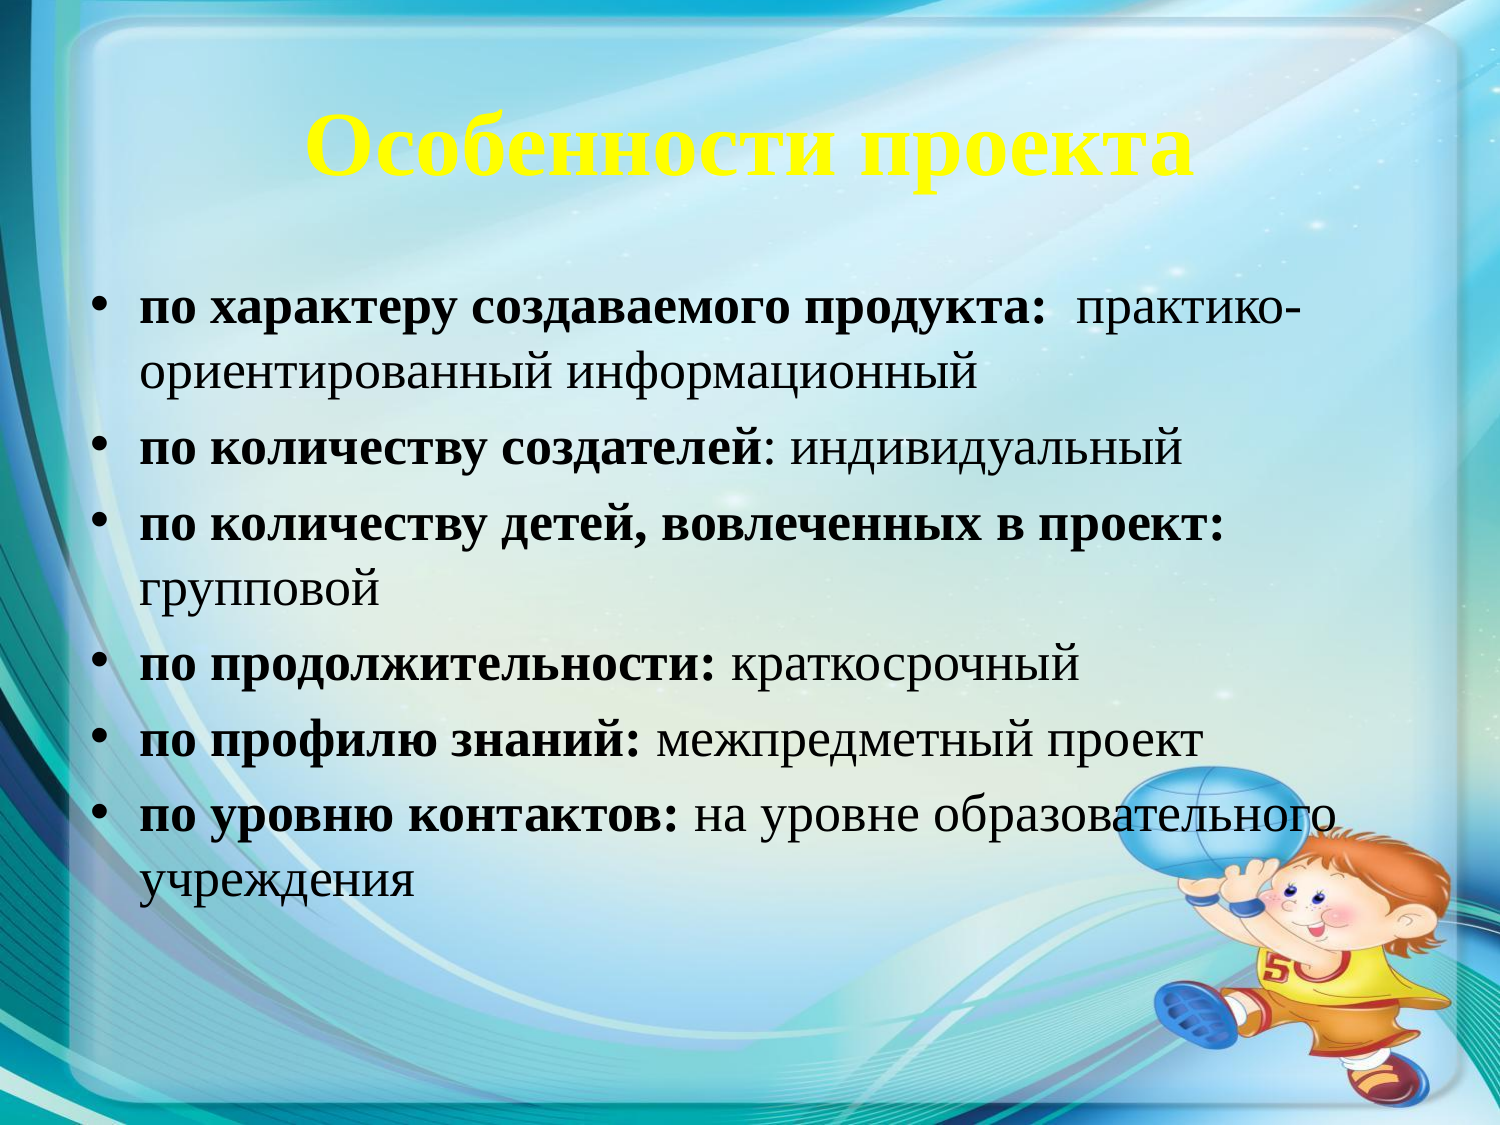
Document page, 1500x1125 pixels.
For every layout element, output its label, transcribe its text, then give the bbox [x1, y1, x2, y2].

title Особенности проекта [75, 45, 1425, 233]
list по характеру создаваемого продукта: практико-ориентированный информационный по количеству создателей: индивидуальный по количеству детей, вовлеченных в проект: групповой по продолжительности: краткосрочный по профилю знаний: межпредметный проект по уровню контактов: на уровне образовательного учреждения [75, 262, 1425, 1005]
picture [0, 0, 1500, 1125]
